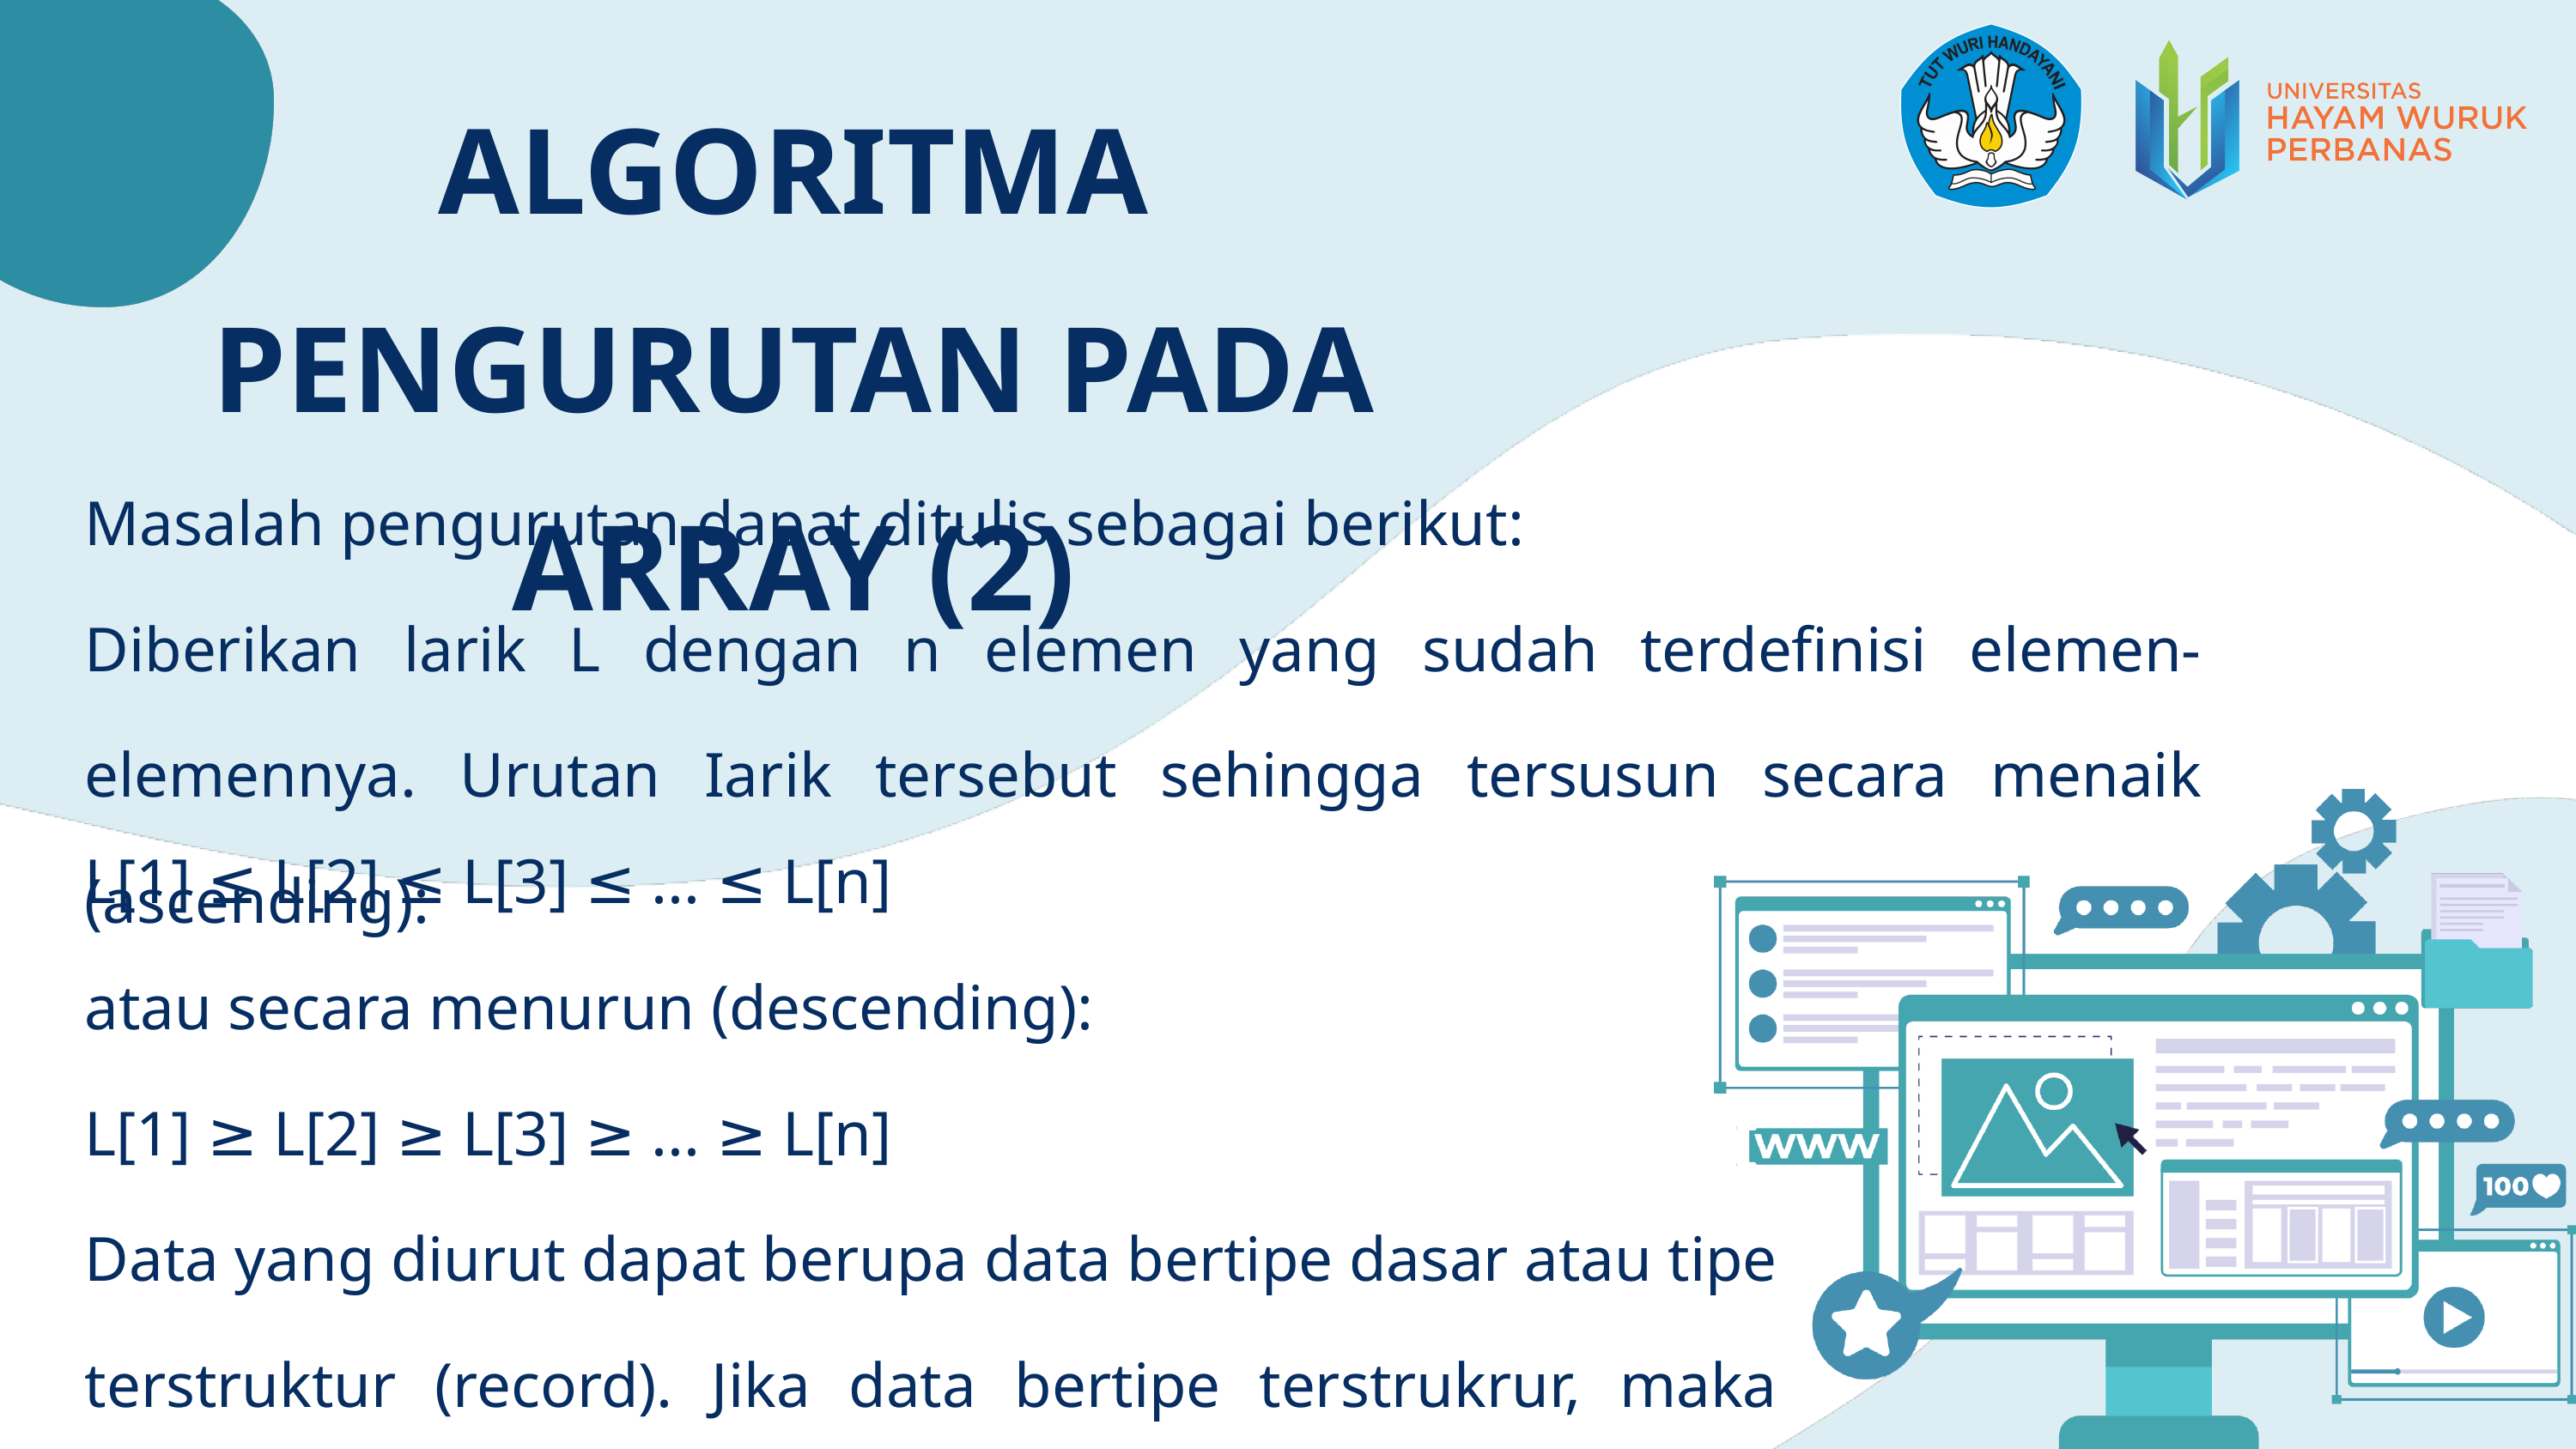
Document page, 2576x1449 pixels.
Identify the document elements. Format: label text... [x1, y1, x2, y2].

picture [1889, 17, 2093, 221]
picture [0, 0, 274, 308]
picture [0, 334, 2576, 1449]
text_box ALGORITMA PENGURUTAN PADA ARRAY (2) [103, 39, 1485, 331]
picture [2136, 39, 2527, 200]
